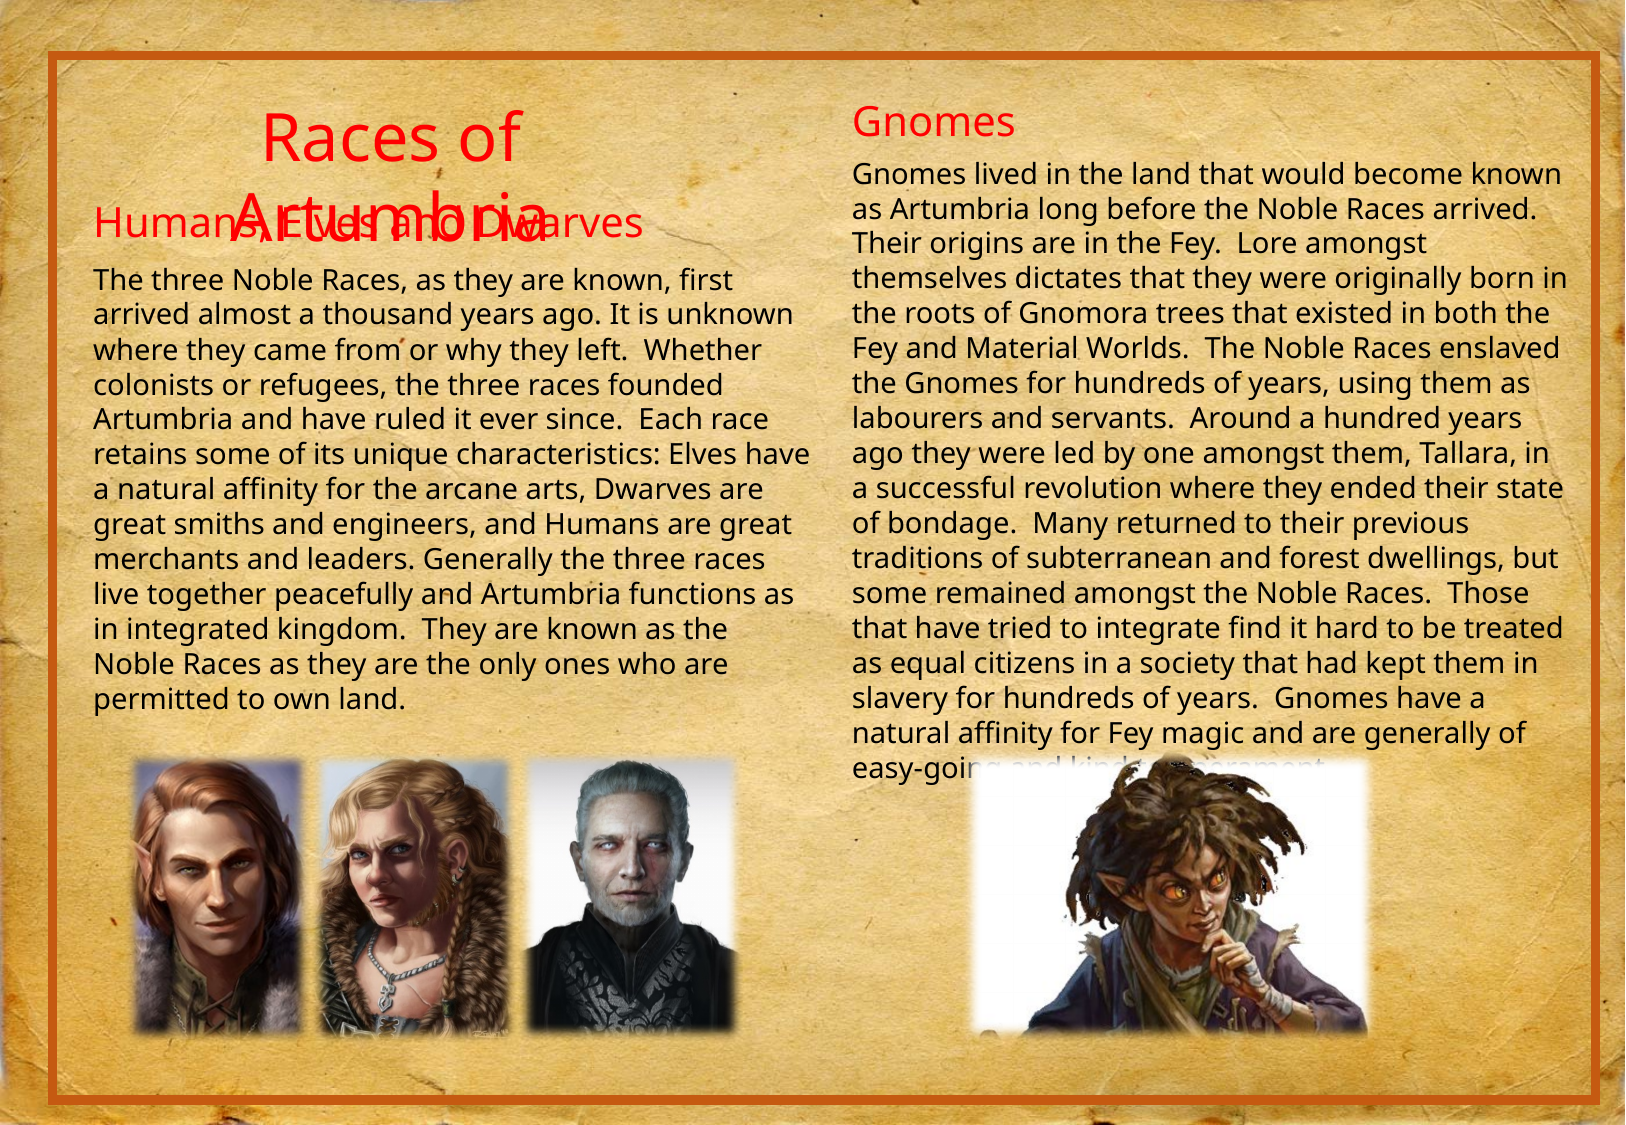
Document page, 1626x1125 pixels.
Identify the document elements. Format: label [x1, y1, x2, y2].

picture [962, 749, 1377, 1042]
text_box [0, 0, 1625, 1125]
picture [124, 749, 743, 1043]
